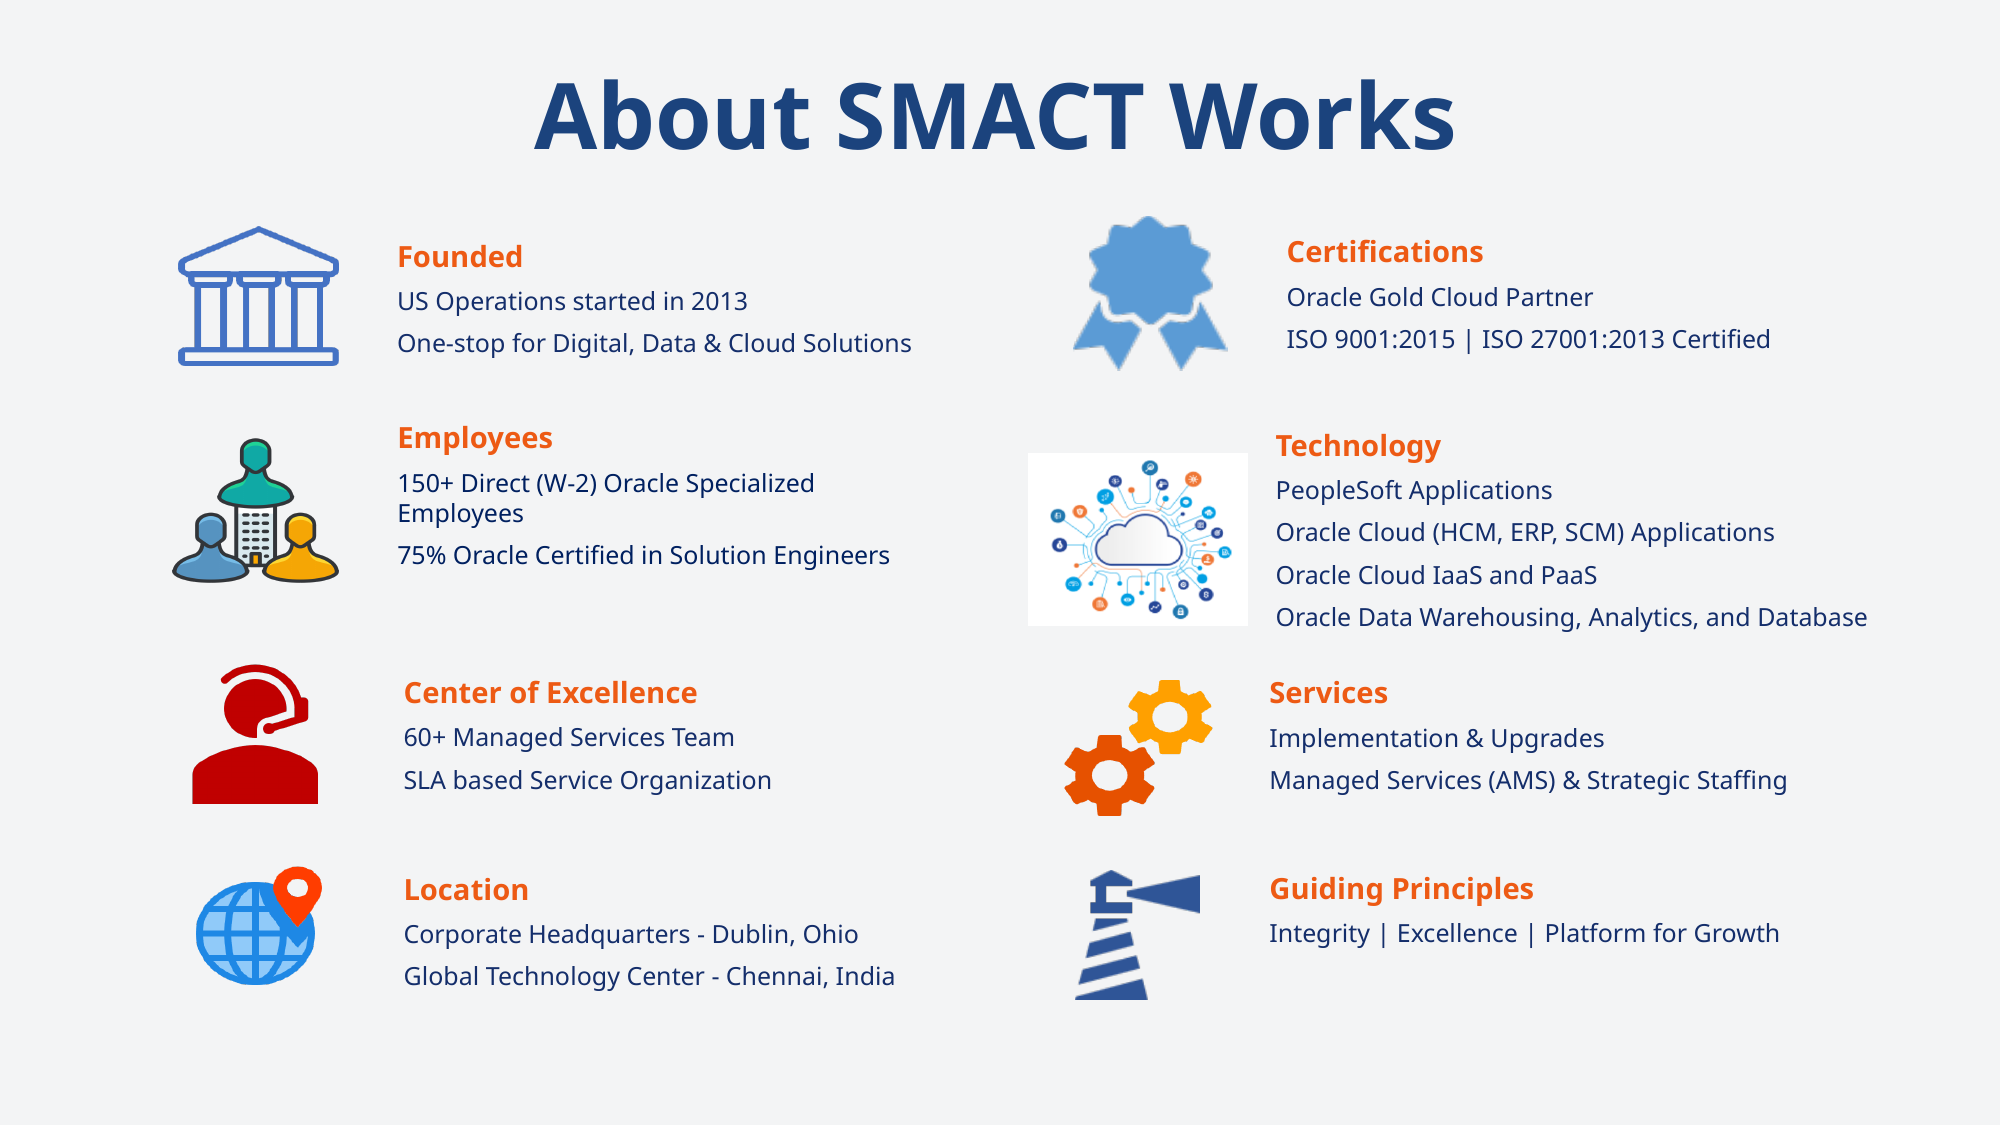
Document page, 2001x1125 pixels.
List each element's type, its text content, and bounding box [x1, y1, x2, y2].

text_box About SMACT Works [43, 37, 1972, 177]
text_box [161, 216, 1943, 1000]
